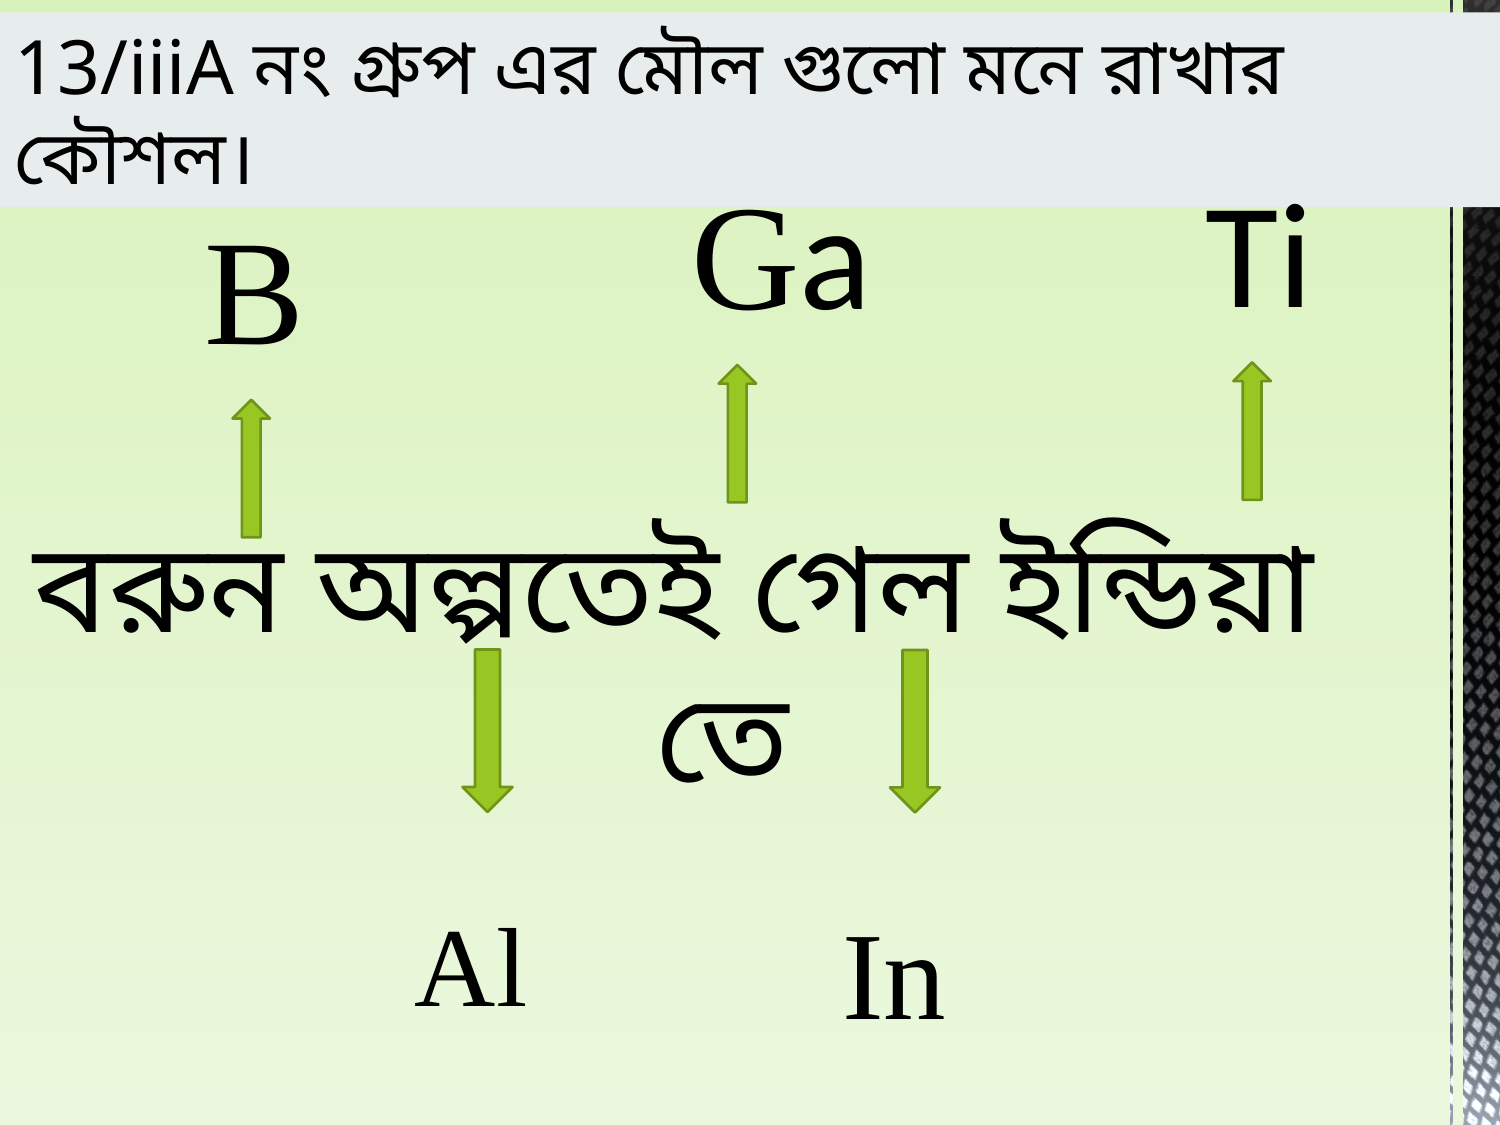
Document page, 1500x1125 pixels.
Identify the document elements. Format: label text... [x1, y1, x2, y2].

picture [1447, 208, 1500, 1125]
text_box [827, 649, 1026, 1055]
text_box বরুন অল্পতেই গেল ইন্ডিয়া তে [0, 499, 1446, 815]
text_box 13/iiiA নং গ্রুপ এর মৌল গুলো মনে রাখার কৌশল। [0, 12, 1500, 208]
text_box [399, 649, 601, 1039]
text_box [1189, 149, 1329, 501]
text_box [188, 187, 321, 538]
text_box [674, 152, 888, 503]
picture [1447, 0, 1500, 12]
